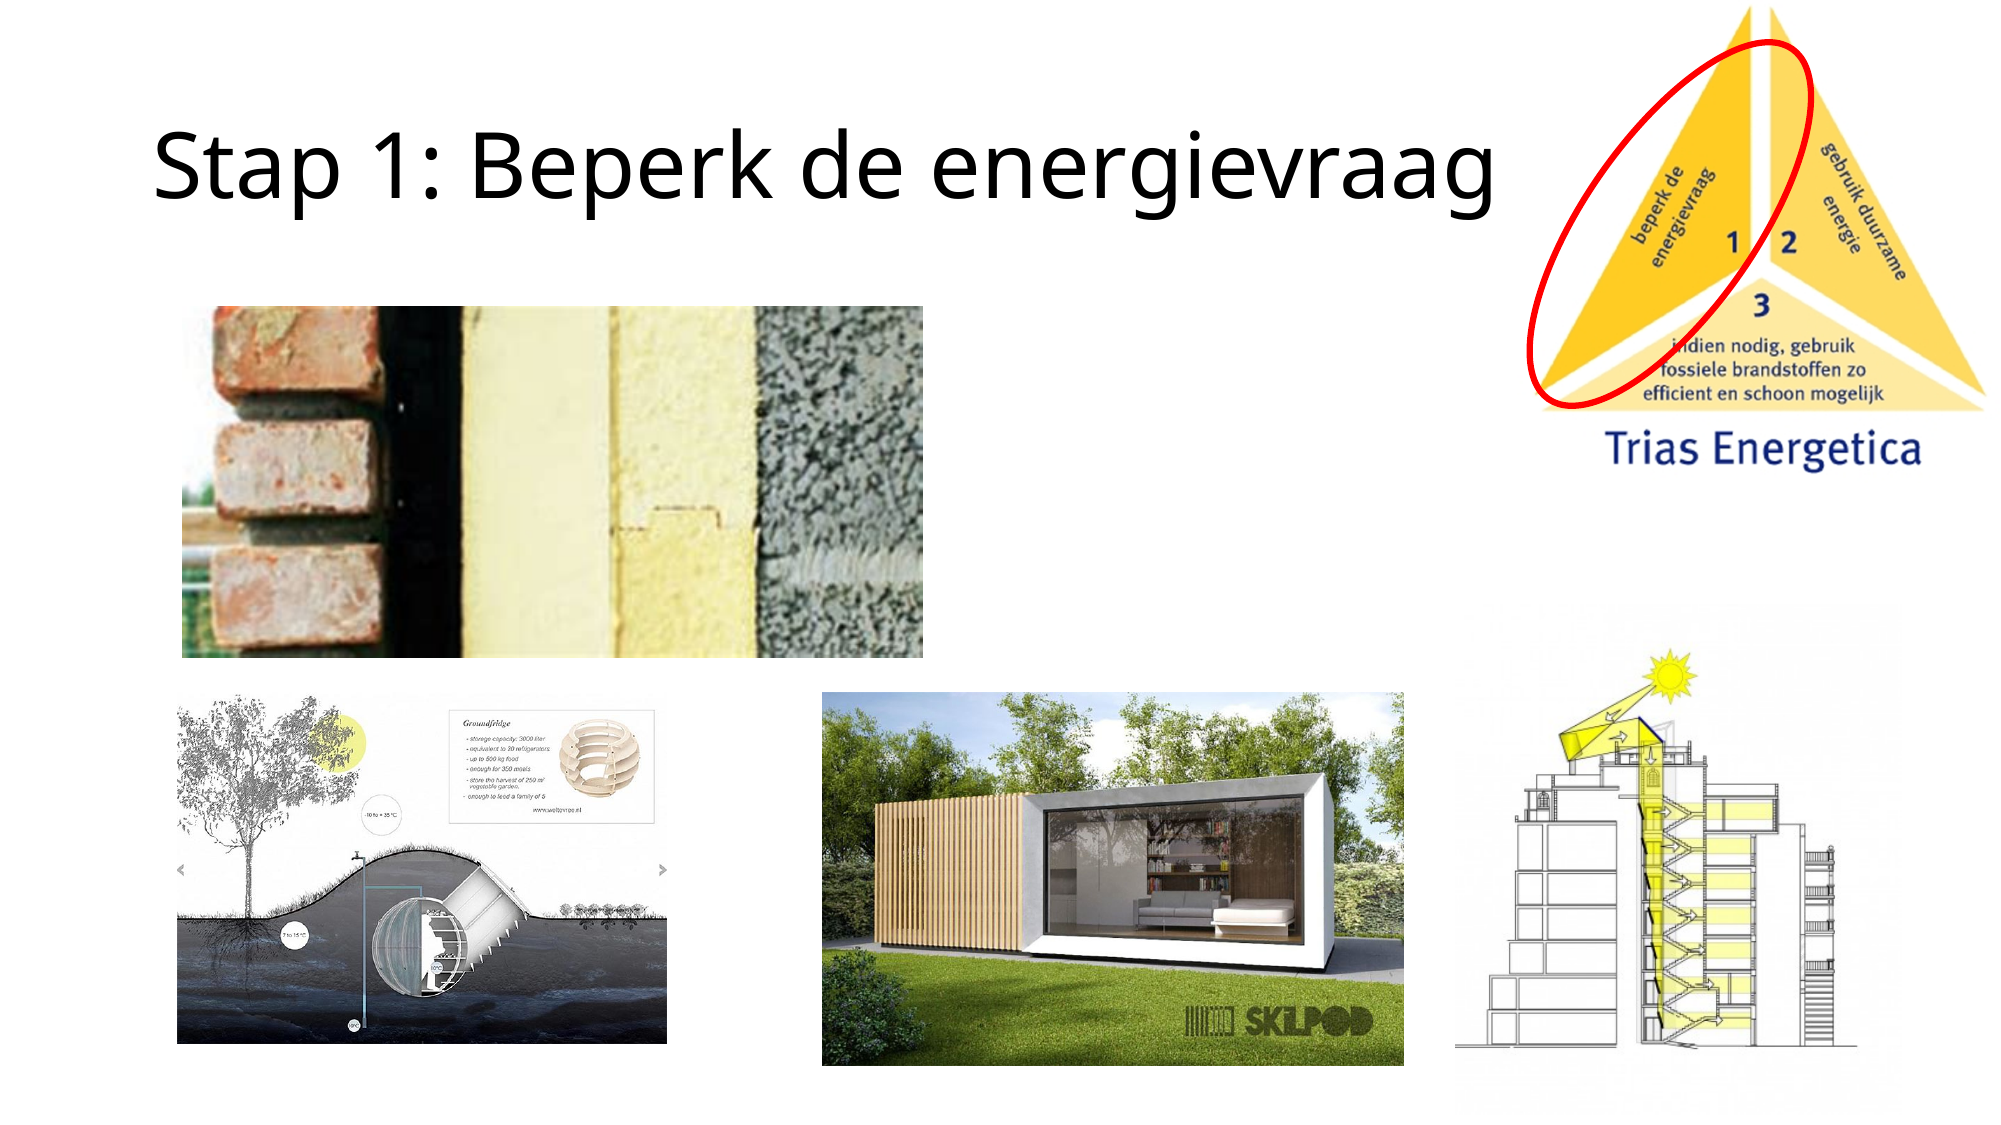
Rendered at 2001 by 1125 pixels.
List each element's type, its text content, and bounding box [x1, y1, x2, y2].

picture [822, 692, 1404, 1066]
picture [1455, 604, 1902, 1115]
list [1517, 0, 2000, 483]
picture [177, 692, 667, 1045]
title Stap 1: Beperk de energievraag [137, 59, 1517, 278]
picture [182, 306, 923, 659]
